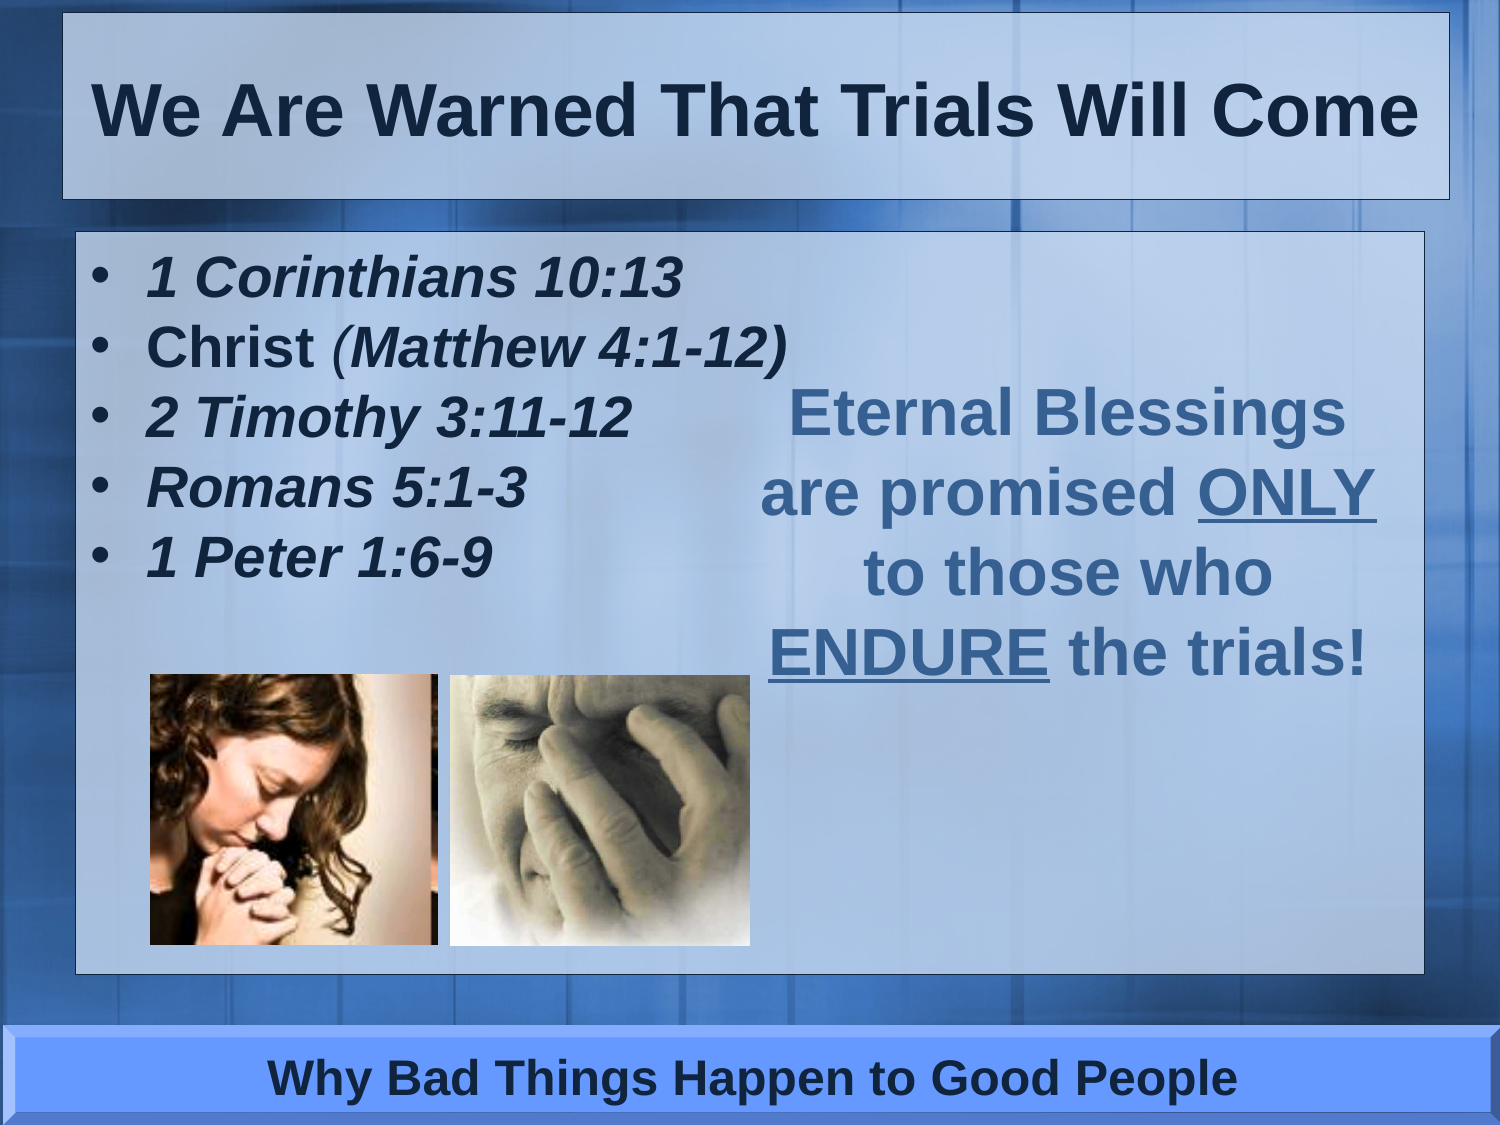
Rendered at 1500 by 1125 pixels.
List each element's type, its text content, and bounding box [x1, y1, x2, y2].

picture [0, 0, 1500, 1125]
list 1 Corinthians 10:13 Christ (Matthew 4:1-12) 2 Timothy 3:11-12 Romans 5:1-3 1 Peter 1:6-9 [75, 231, 1425, 975]
text_box Eternal Blessings are promised ONLY to those who ENDURE the trials! [737, 361, 1400, 697]
title We Are Warned That Trials Will Come [62, 12, 1450, 200]
text_box Why Bad Things Happen to Good People [3, 1025, 1500, 1125]
